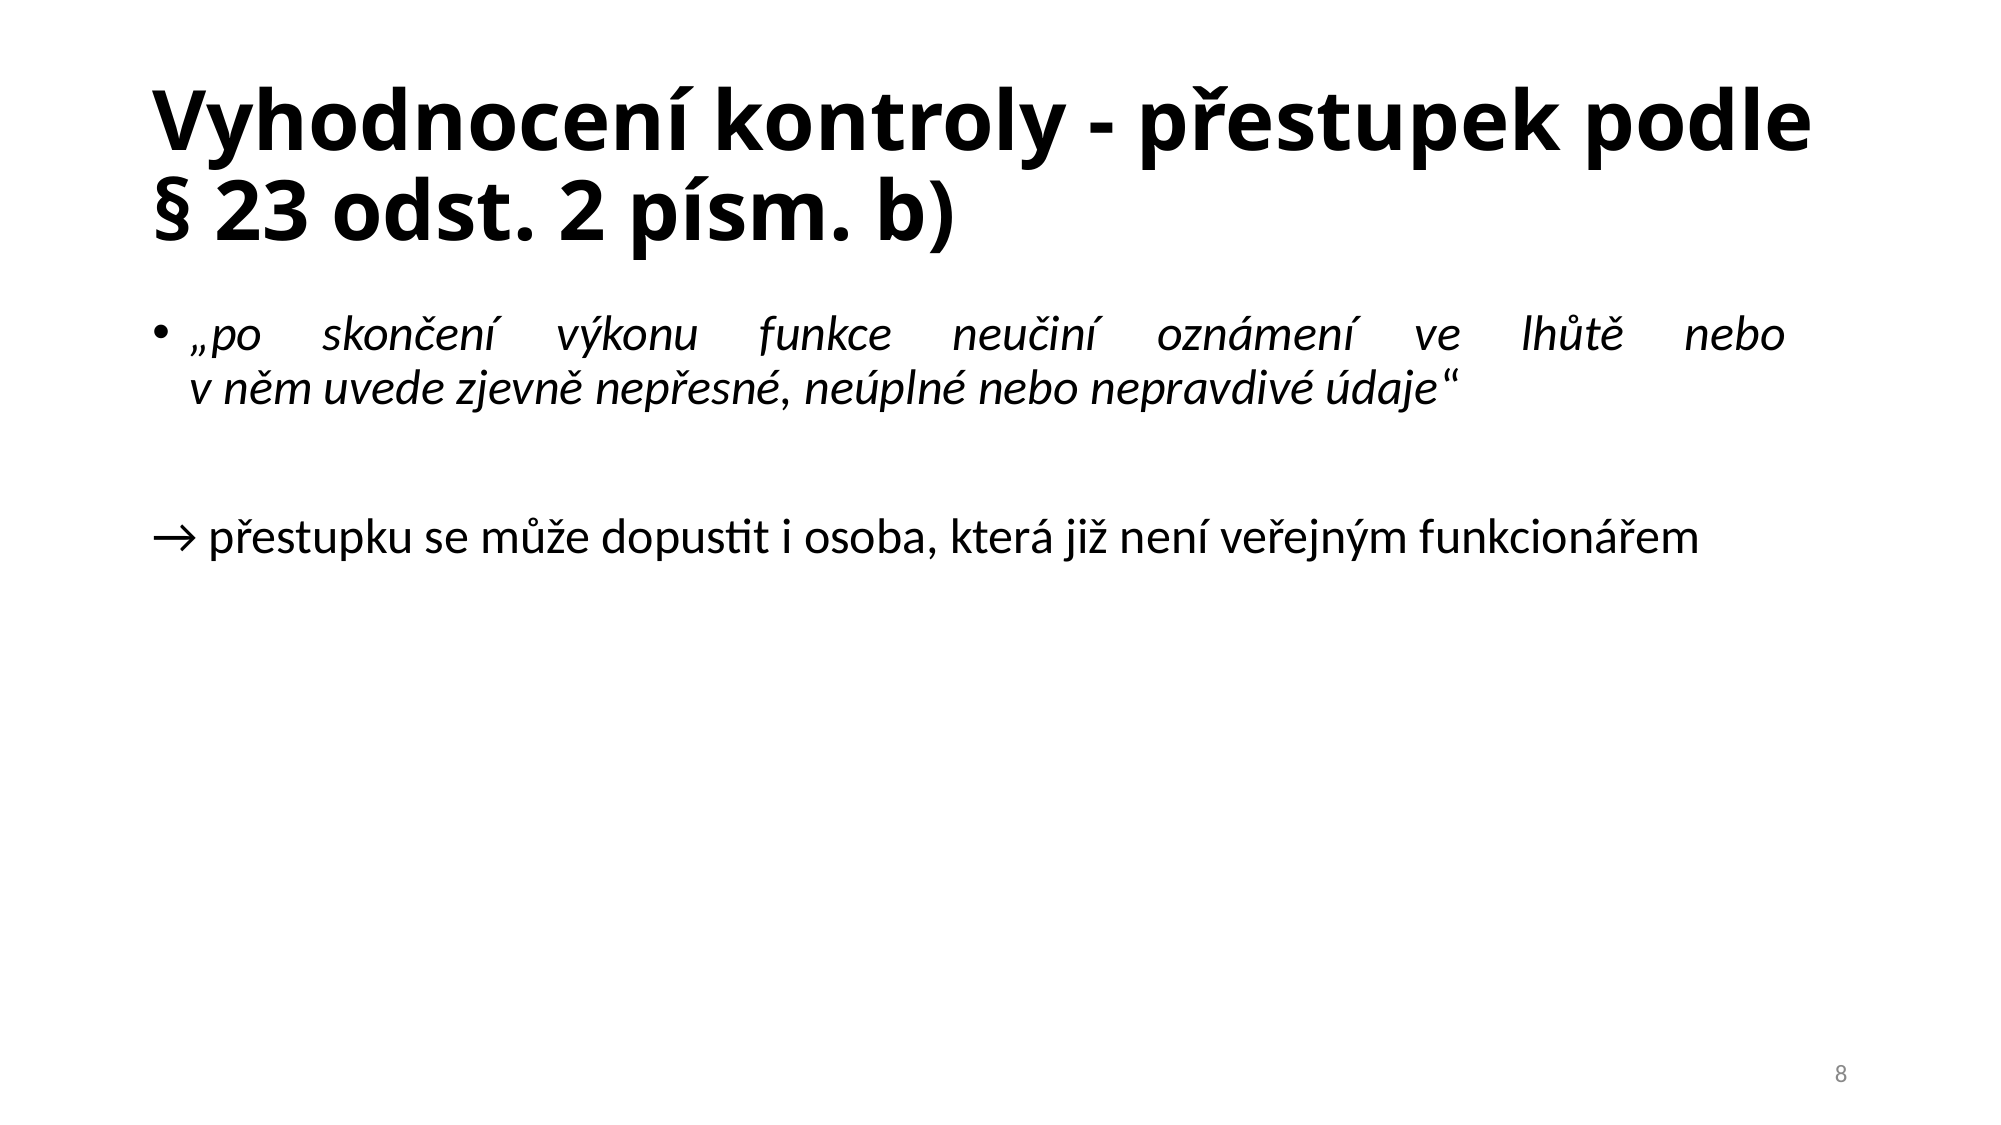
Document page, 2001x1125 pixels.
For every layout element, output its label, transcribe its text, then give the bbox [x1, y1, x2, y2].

slide_number 8 [1412, 1042, 1863, 1103]
title Vyhodnocení kontroly - přestupek podle § 23 odst. 2 písm. b) [137, 59, 1863, 278]
list „po skončení výkonu funkce neučiní oznámení ve lhůtě nebo v něm uvede zjevně nepřesné, neúplné nebo nepravdivé údaje“ → přestupku se může dopustit i osoba, která již není veřejným funkcionářem [137, 299, 1863, 1014]
